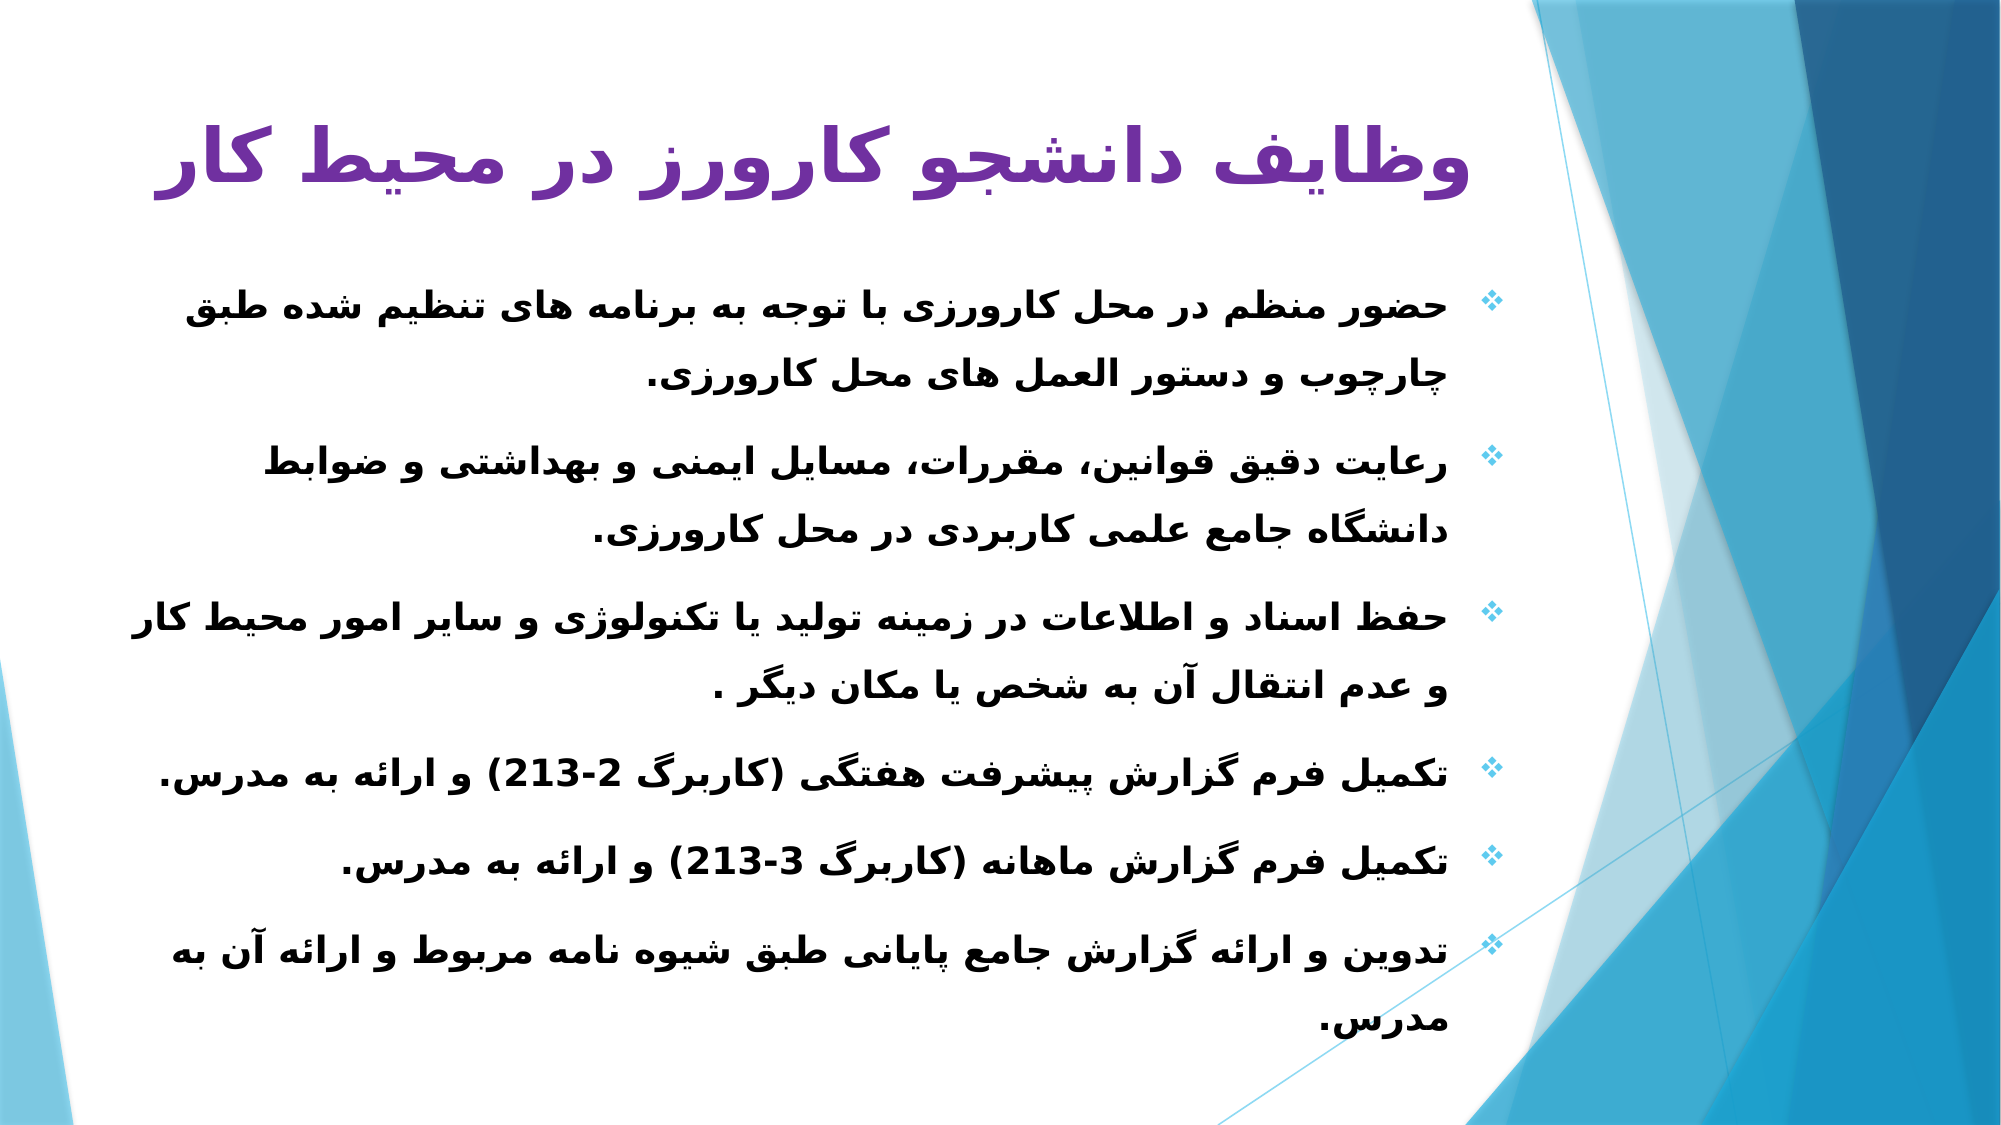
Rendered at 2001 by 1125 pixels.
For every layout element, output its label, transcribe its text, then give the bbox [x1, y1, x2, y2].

title وظایف دانشجو کارورز در محیط کار [111, 99, 1522, 251]
list حضور منظم در محل کارورزی با توجه به برنامه های تنظیم شده طبق چارچوب و دستور العمل های محل کارورزی. رعایت دقیق قوانین، مقررات، مسایل ایمنی و بهداشتی و ضوابط دانشگاه جامع علمی کاربردی در محل کارورزی. حفظ اسناد و اطلاعات در زمینه تولید یا تکنولوژی و سایر امور محیط کار و عدم انتقال آن به شخص یا مکان دیگر . تکمیل فرم گزارش پیشرفت هفتگی (کاربرگ 2-213) و ارائه به مدرس. تکمیل فرم گزارش ماهانه (کاربرگ 3-213) و ارائه به مدرس. تدوین و ارائه گزارش جامع پایانی طبق شیوه نامه مربوط و ارائه آن به مدرس. [111, 251, 1522, 1106]
